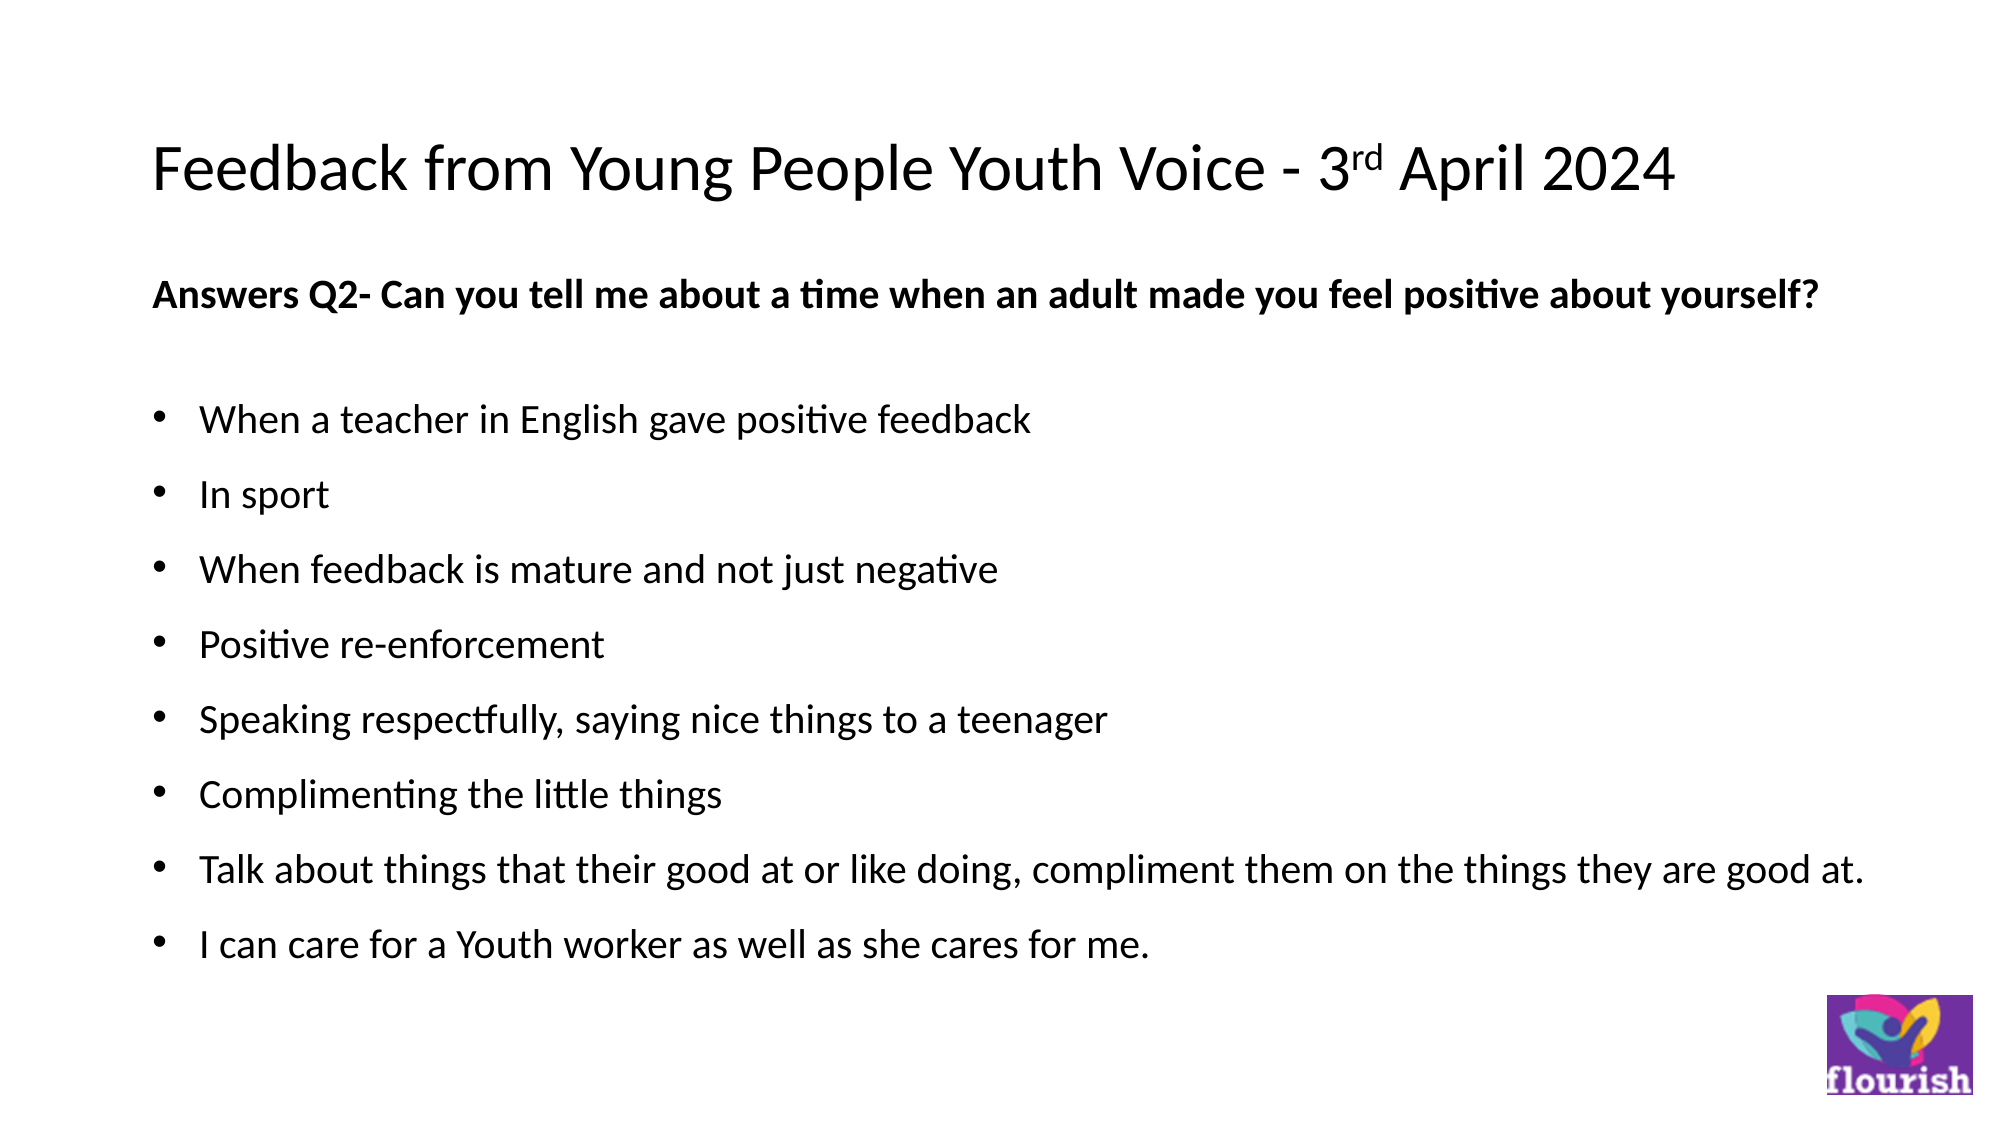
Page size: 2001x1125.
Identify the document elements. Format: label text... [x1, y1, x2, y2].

title Feedback from Young People Youth Voice - 3rd April 2024 [137, 59, 1863, 259]
text_box Answers Q2- Can you tell me about a time when an adult made you feel positive about yourself? When a teacher in English gave positive feedback In sport When feedback is mature and not just negative Positive re-enforcement Speaking respectfully, saying nice things to a teenager Complimenting the little things Talk about things that their good at or like doing, compliment them on the things they are good at. I can care for a Youth worker as well as she cares for me. [137, 259, 1946, 974]
picture [1826, 994, 1973, 1095]
